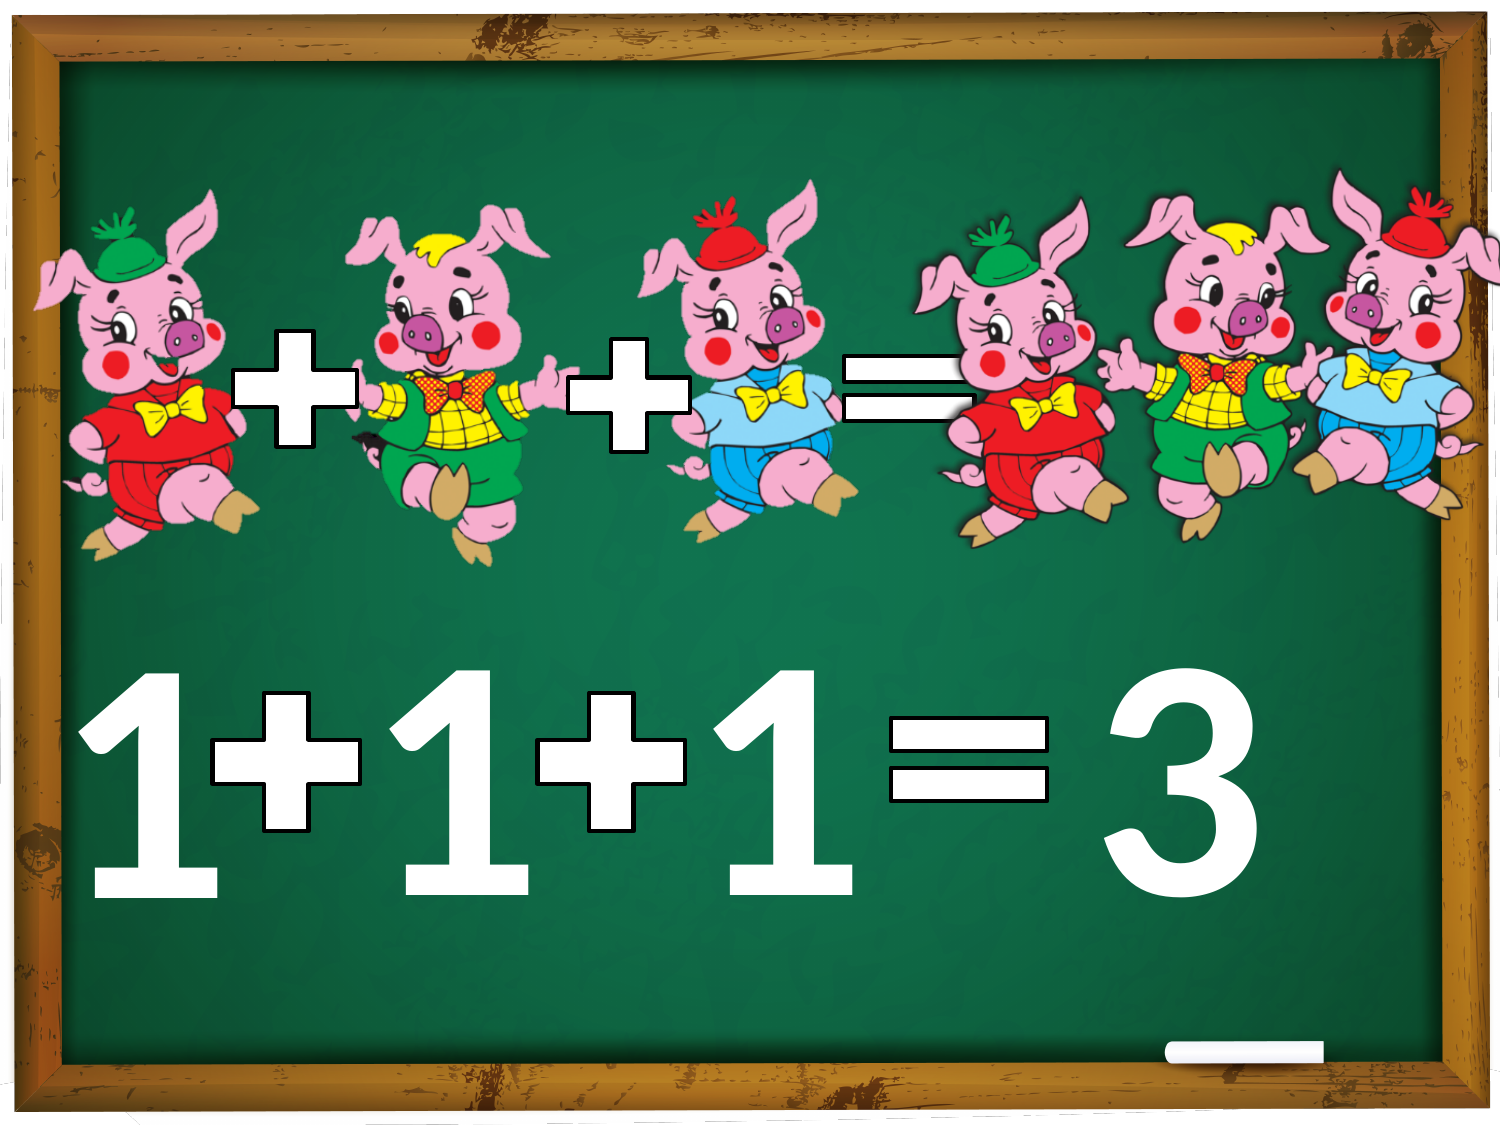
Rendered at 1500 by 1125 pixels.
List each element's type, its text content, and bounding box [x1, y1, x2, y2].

text_box 1 [40, 610, 246, 975]
picture [0, 0, 1500, 1125]
text_box [889, 766, 1049, 803]
text_box [535, 691, 687, 833]
text_box [596, 337, 630, 454]
text_box 1 [675, 620, 881, 973]
text_box 3 [1076, 593, 1282, 973]
text_box [889, 716, 1049, 753]
text_box [246, 691, 351, 833]
text_box 1 [351, 621, 557, 973]
text_box [285, 329, 324, 449]
